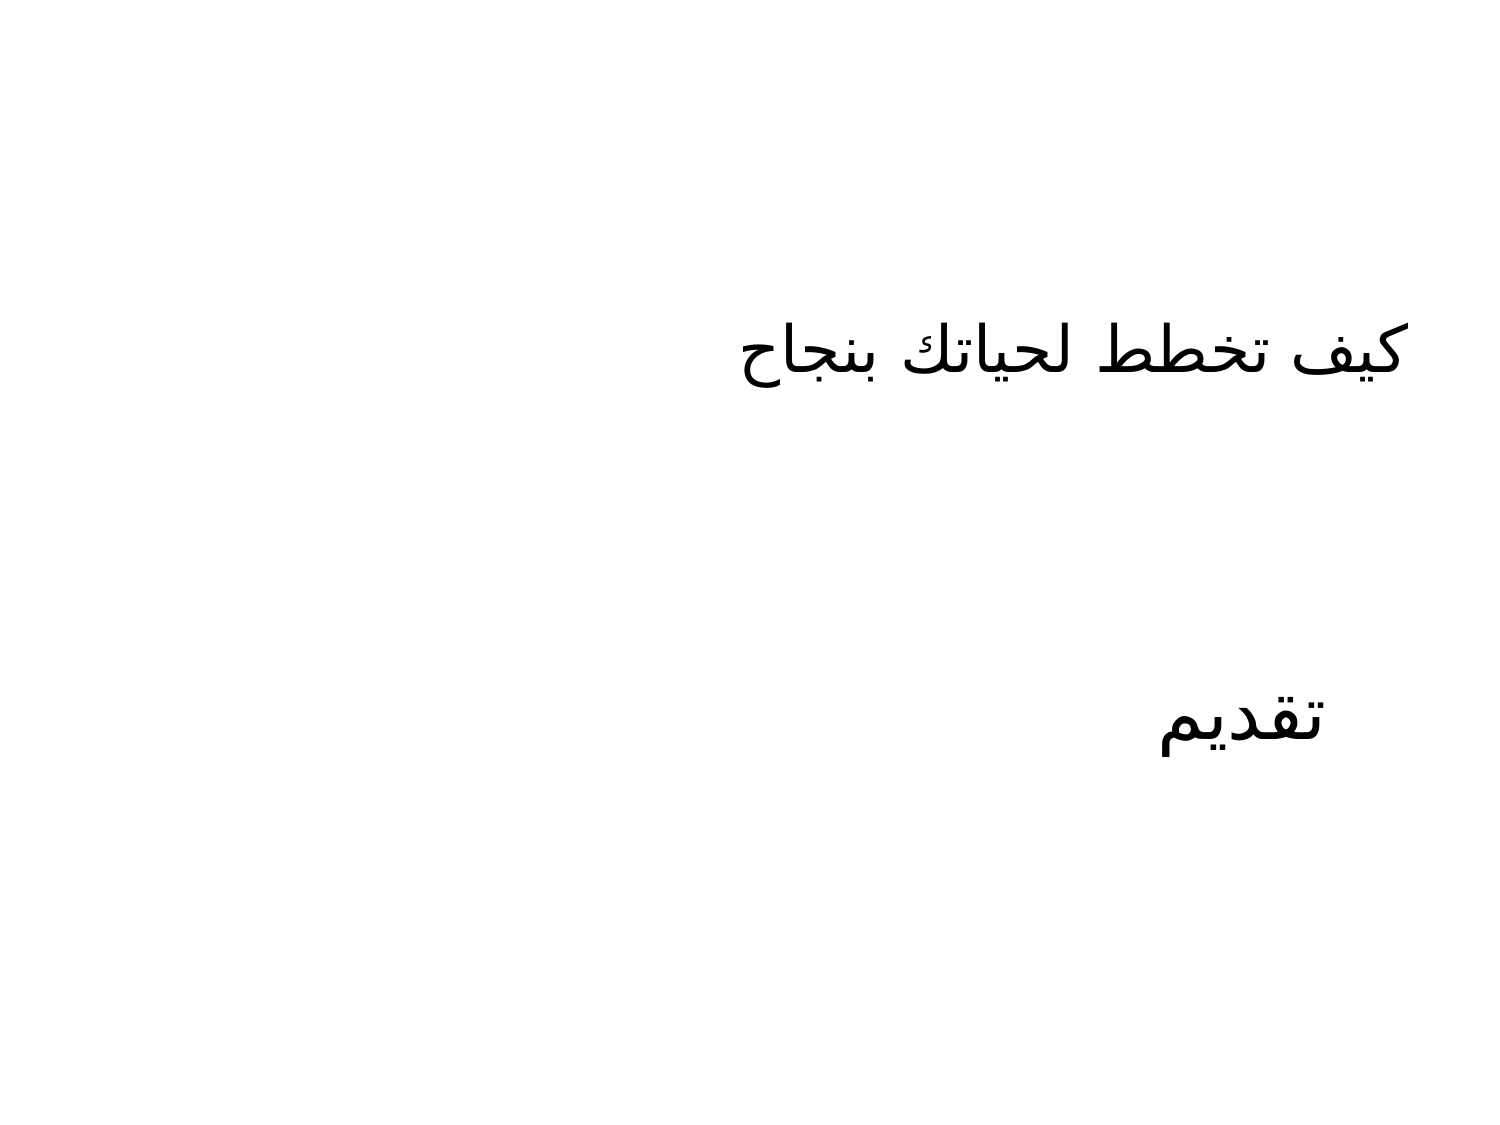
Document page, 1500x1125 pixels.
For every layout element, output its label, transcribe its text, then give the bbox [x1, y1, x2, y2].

text_box تقديم [773, 656, 1341, 762]
title كيف تخطط لحياتك بنجاح [712, 290, 1436, 404]
